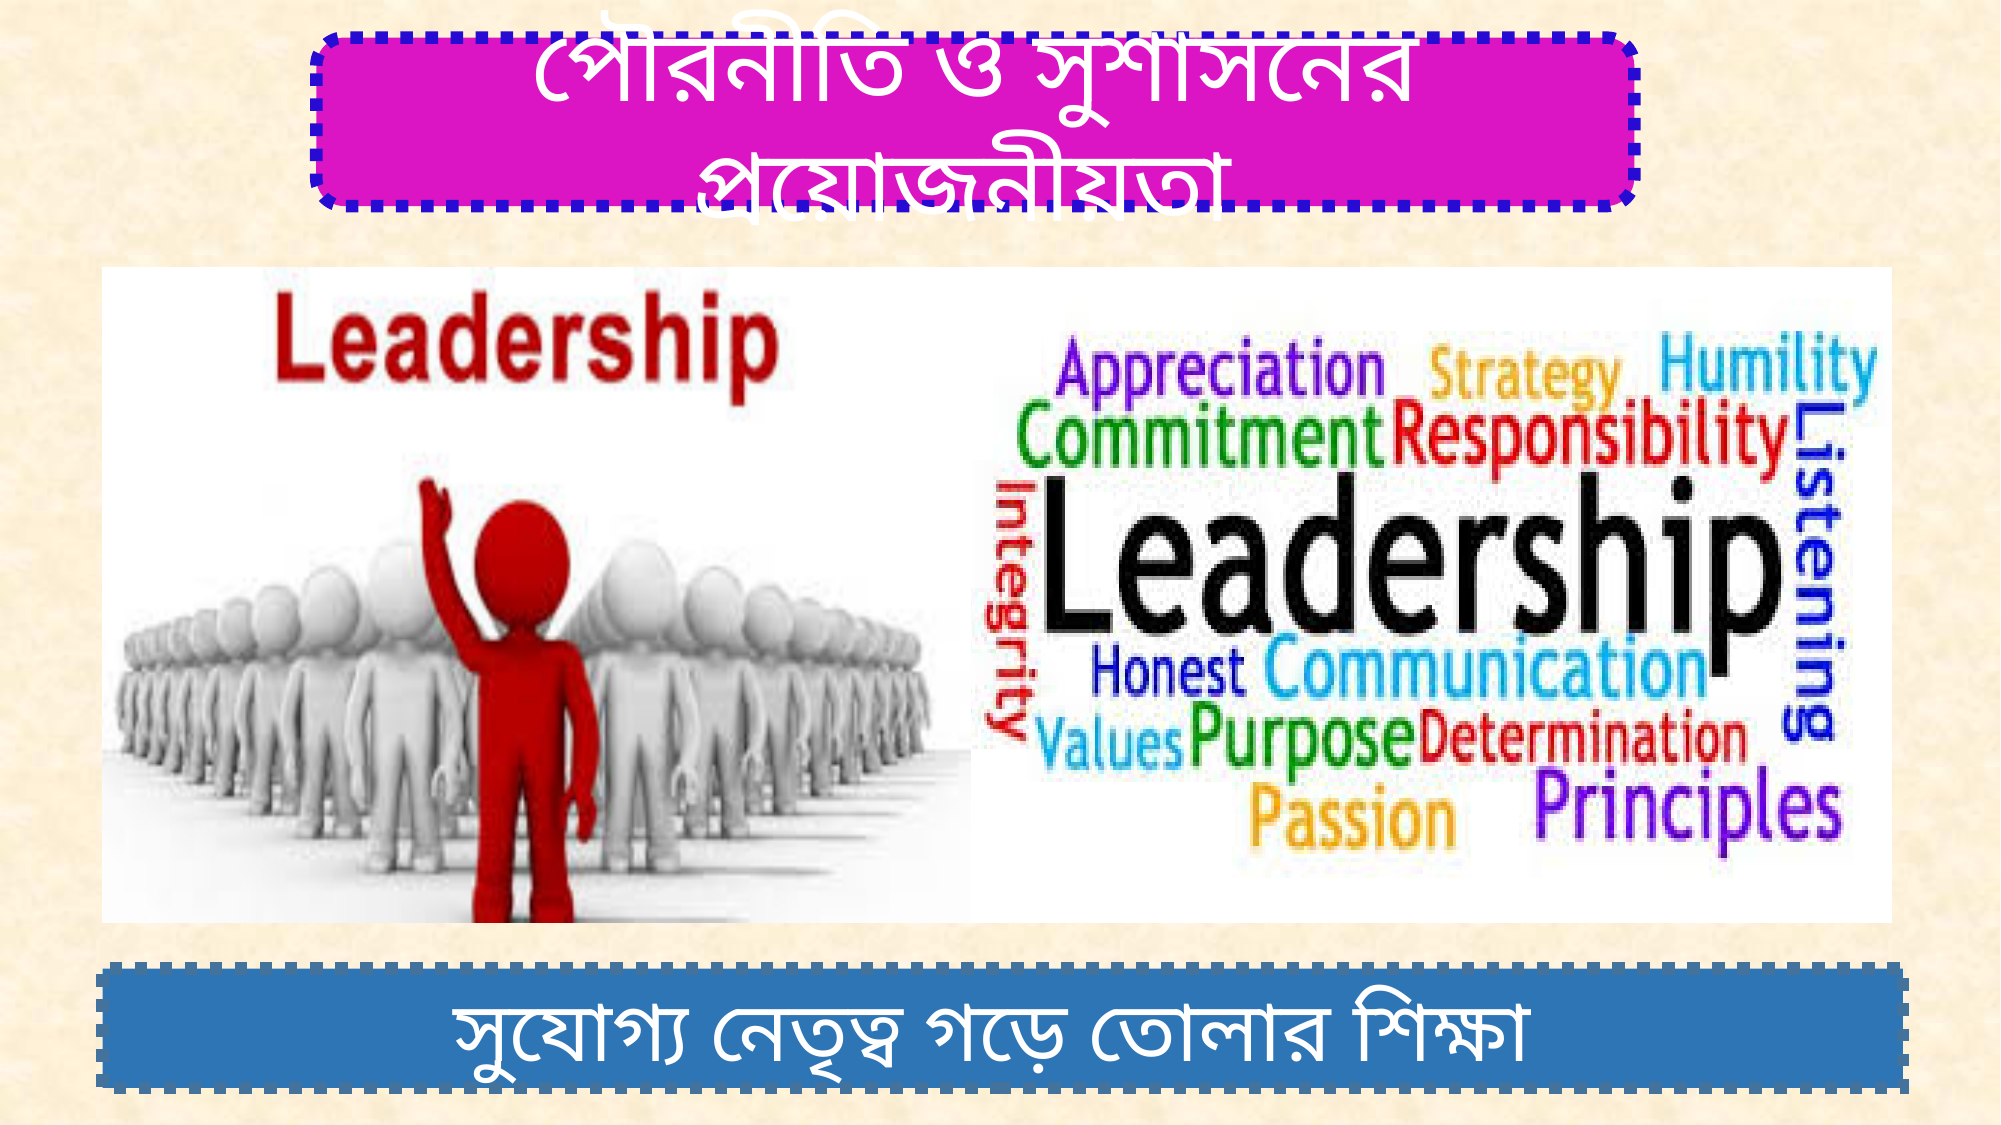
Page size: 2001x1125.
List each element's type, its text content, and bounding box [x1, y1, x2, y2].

picture [0, 0, 2001, 1125]
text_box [102, 267, 1892, 924]
text_box সুযোগ্য নেতৃত্ব গড়ে তোলার শিক্ষা [101, 968, 1904, 1089]
text_box পৌরনীতি ও সুশাসনের প্রয়োজনীয়তা [315, 36, 1636, 208]
